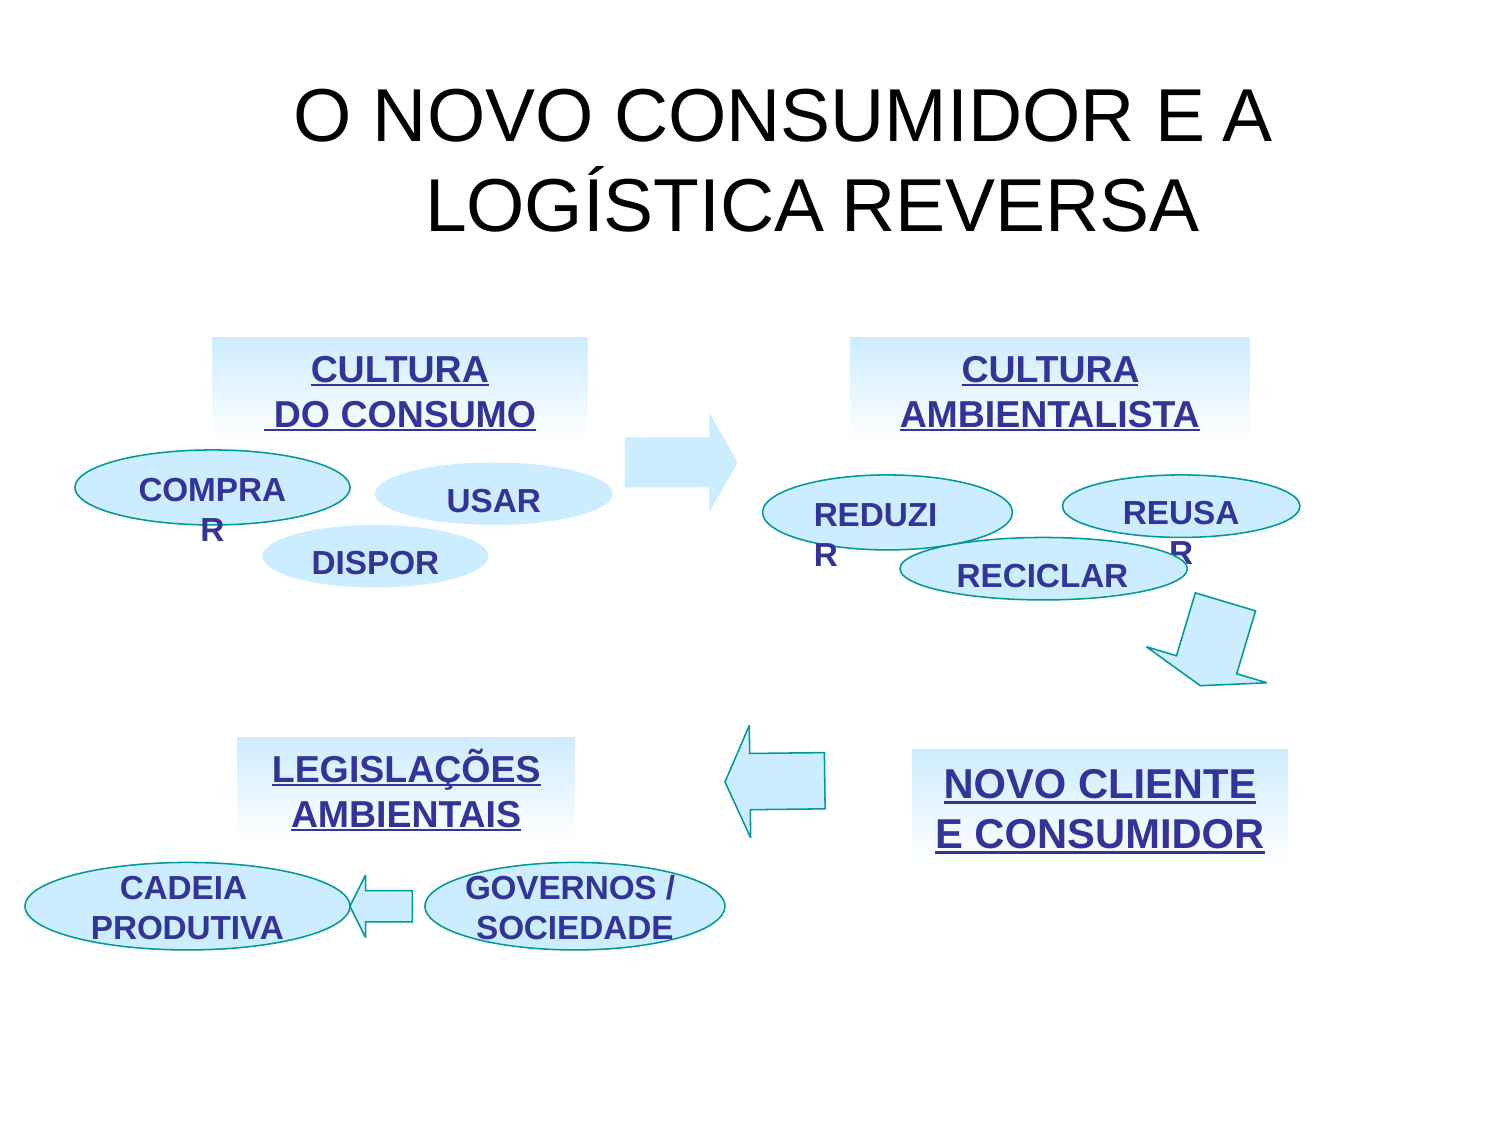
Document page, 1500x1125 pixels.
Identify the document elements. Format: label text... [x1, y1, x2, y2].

text_box CADEIA PRODUTIVA [24, 862, 350, 950]
text_box CULTURA AMBIENTALISTA [849, 337, 1250, 443]
text_box REUSAR [1062, 474, 1300, 538]
text_box [725, 725, 826, 838]
text_box [349, 874, 413, 938]
text_box [1146, 592, 1267, 686]
title O NOVO CONSUMIDOR E A LOGÍSTICA REVERSA [187, 62, 1438, 251]
text_box NOVO CLIENTE E CONSUMIDOR [912, 749, 1288, 865]
text_box DISPOR [262, 524, 489, 588]
text_box LEGISLAÇÕES AMBIENTAIS [237, 737, 575, 843]
text_box [624, 412, 738, 513]
text_box GOVERNOS / SOCIEDADE [424, 862, 725, 950]
text_box RECICLAR [899, 537, 1188, 600]
text_box USAR [374, 462, 613, 525]
text_box COMPRAR [75, 449, 351, 525]
text_box CULTURA DO CONSUMO [212, 337, 588, 443]
text_box REDUZIR [762, 474, 1013, 550]
